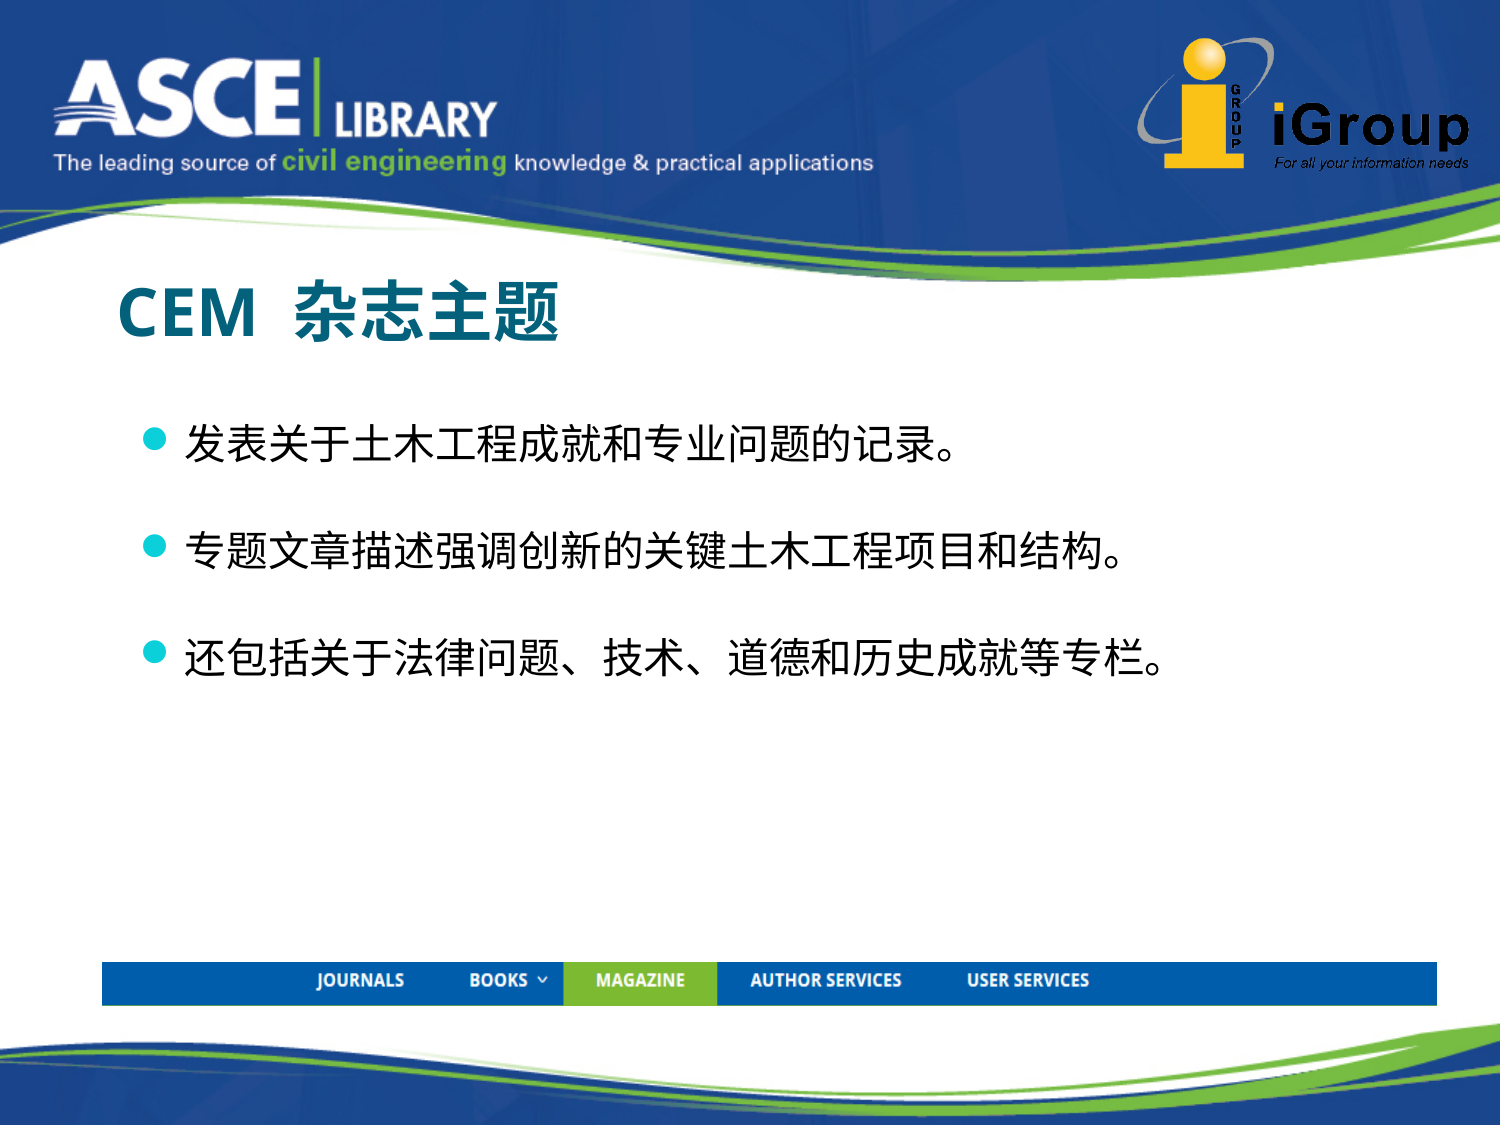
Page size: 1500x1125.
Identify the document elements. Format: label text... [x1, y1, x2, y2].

text_box CEM 杂志主题 [101, 262, 575, 358]
text_box 发表关于土木工程成就和专业问题的记录。 专题文章描述强调创新的关键土木工程项目和结构。 还包括关于法律问题、技术、道德和历史成就等专栏。 [124, 358, 1297, 874]
picture [0, 0, 1500, 1125]
